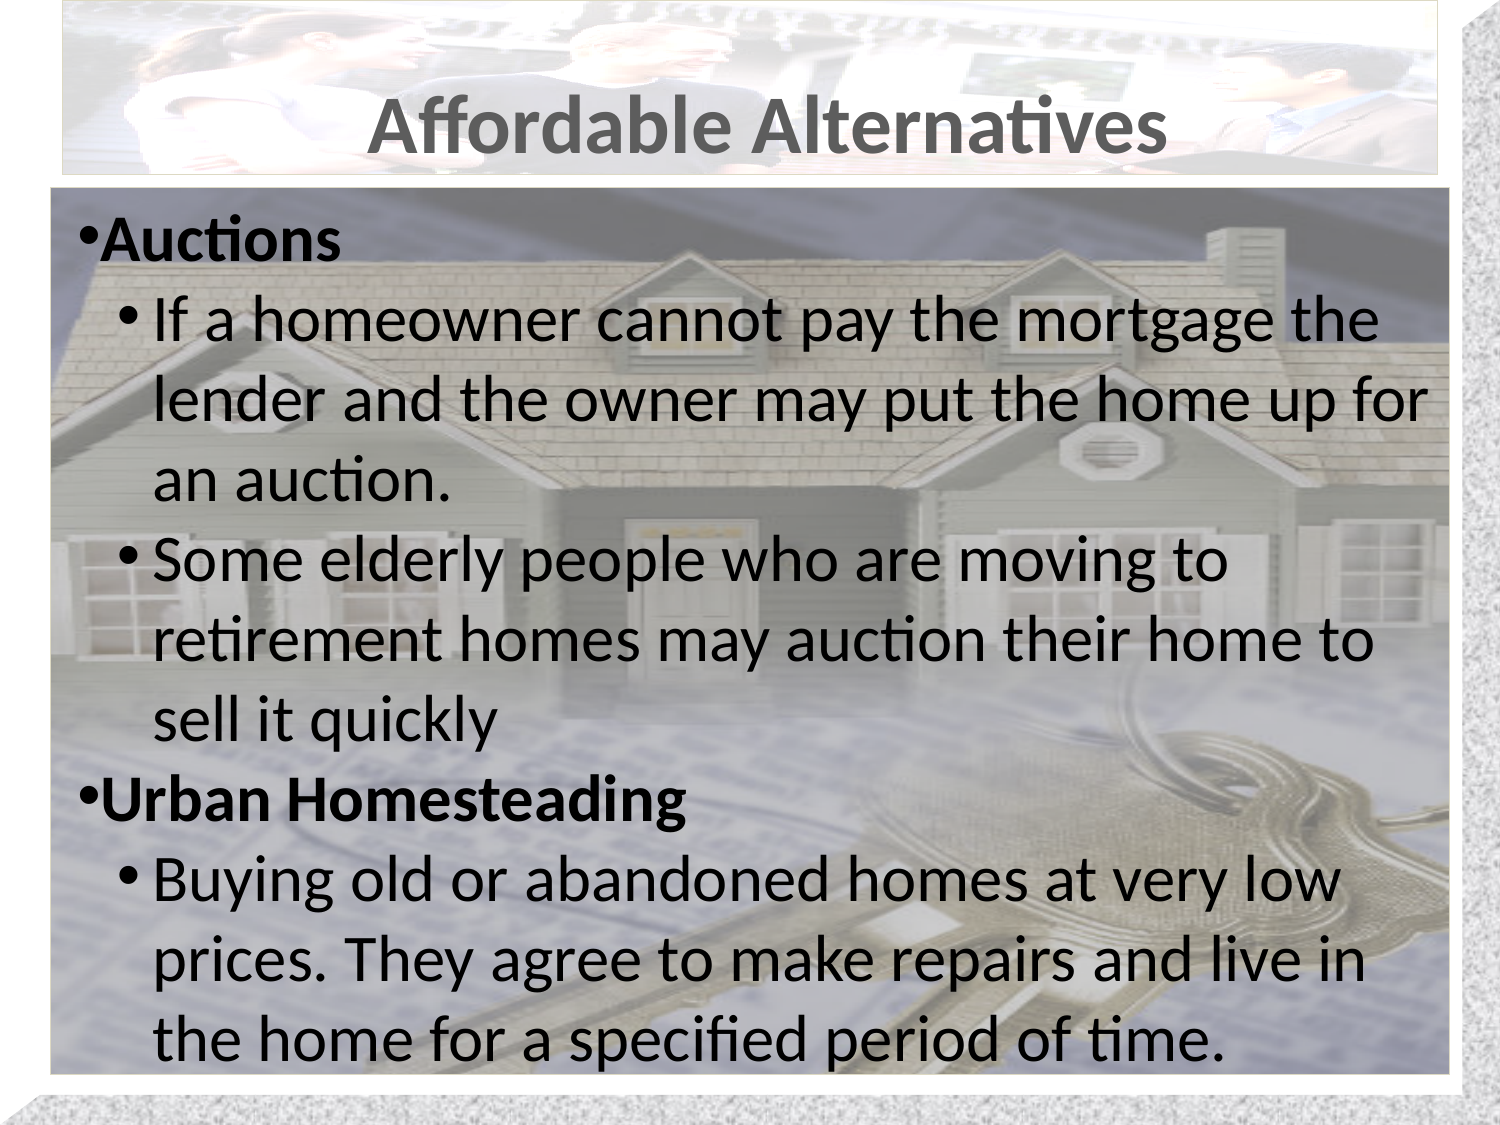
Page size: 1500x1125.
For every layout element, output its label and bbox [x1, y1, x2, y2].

picture [51, 189, 1450, 1074]
text_box [0, 0, 1500, 1125]
picture [64, 1, 1437, 174]
